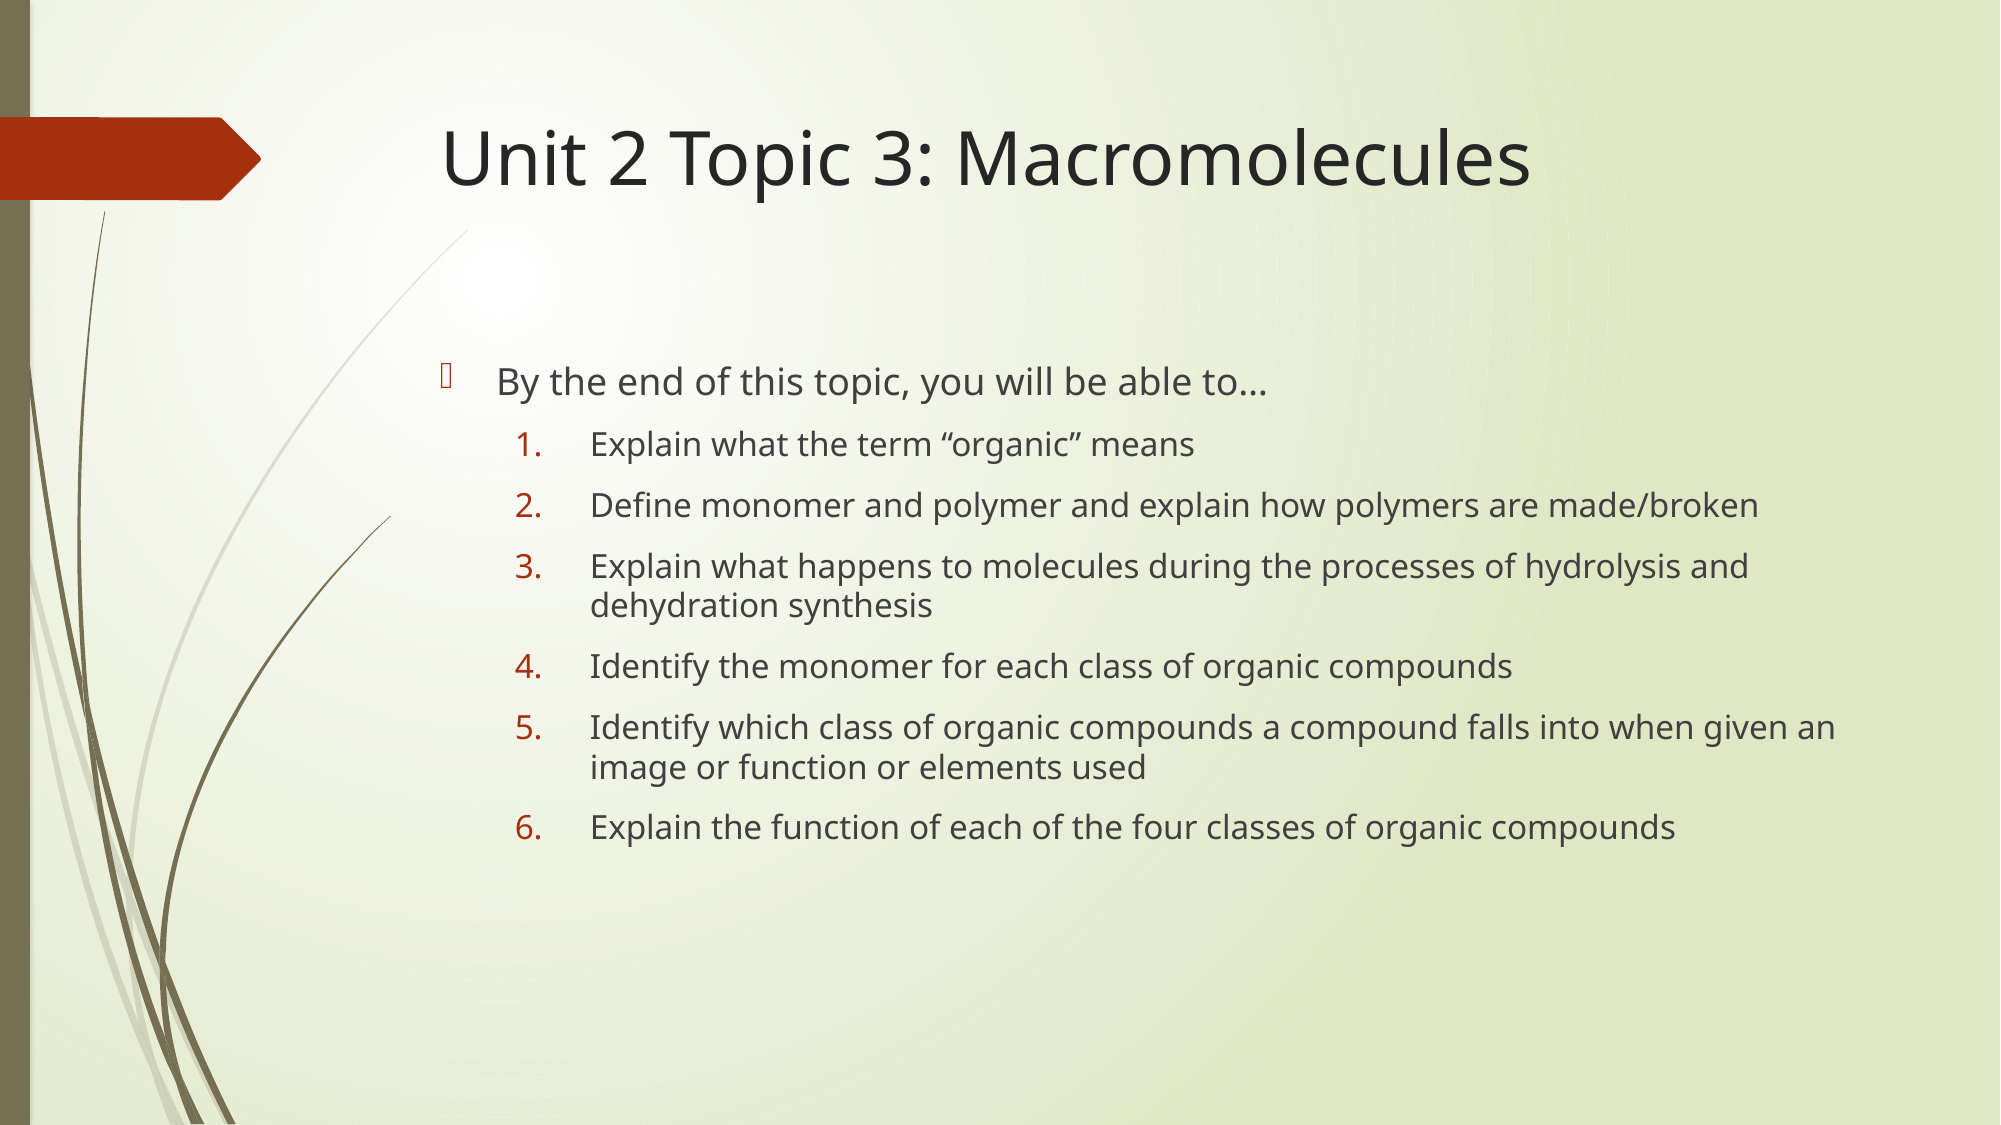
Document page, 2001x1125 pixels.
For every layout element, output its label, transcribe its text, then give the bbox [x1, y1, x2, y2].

title Unit 2 Topic 3: Macromolecules [425, 102, 1888, 313]
list By the end of this topic, you will be able to… Explain what the term “organic” means Define monomer and polymer and explain how polymers are made/broken Explain what happens to molecules during the processes of hydrolysis and dehydration synthesis Identify the monomer for each class of organic compounds Identify which class of organic compounds a compound falls into when given an image or function or elements used Explain the function of each of the four classes of organic compounds [424, 350, 1888, 970]
